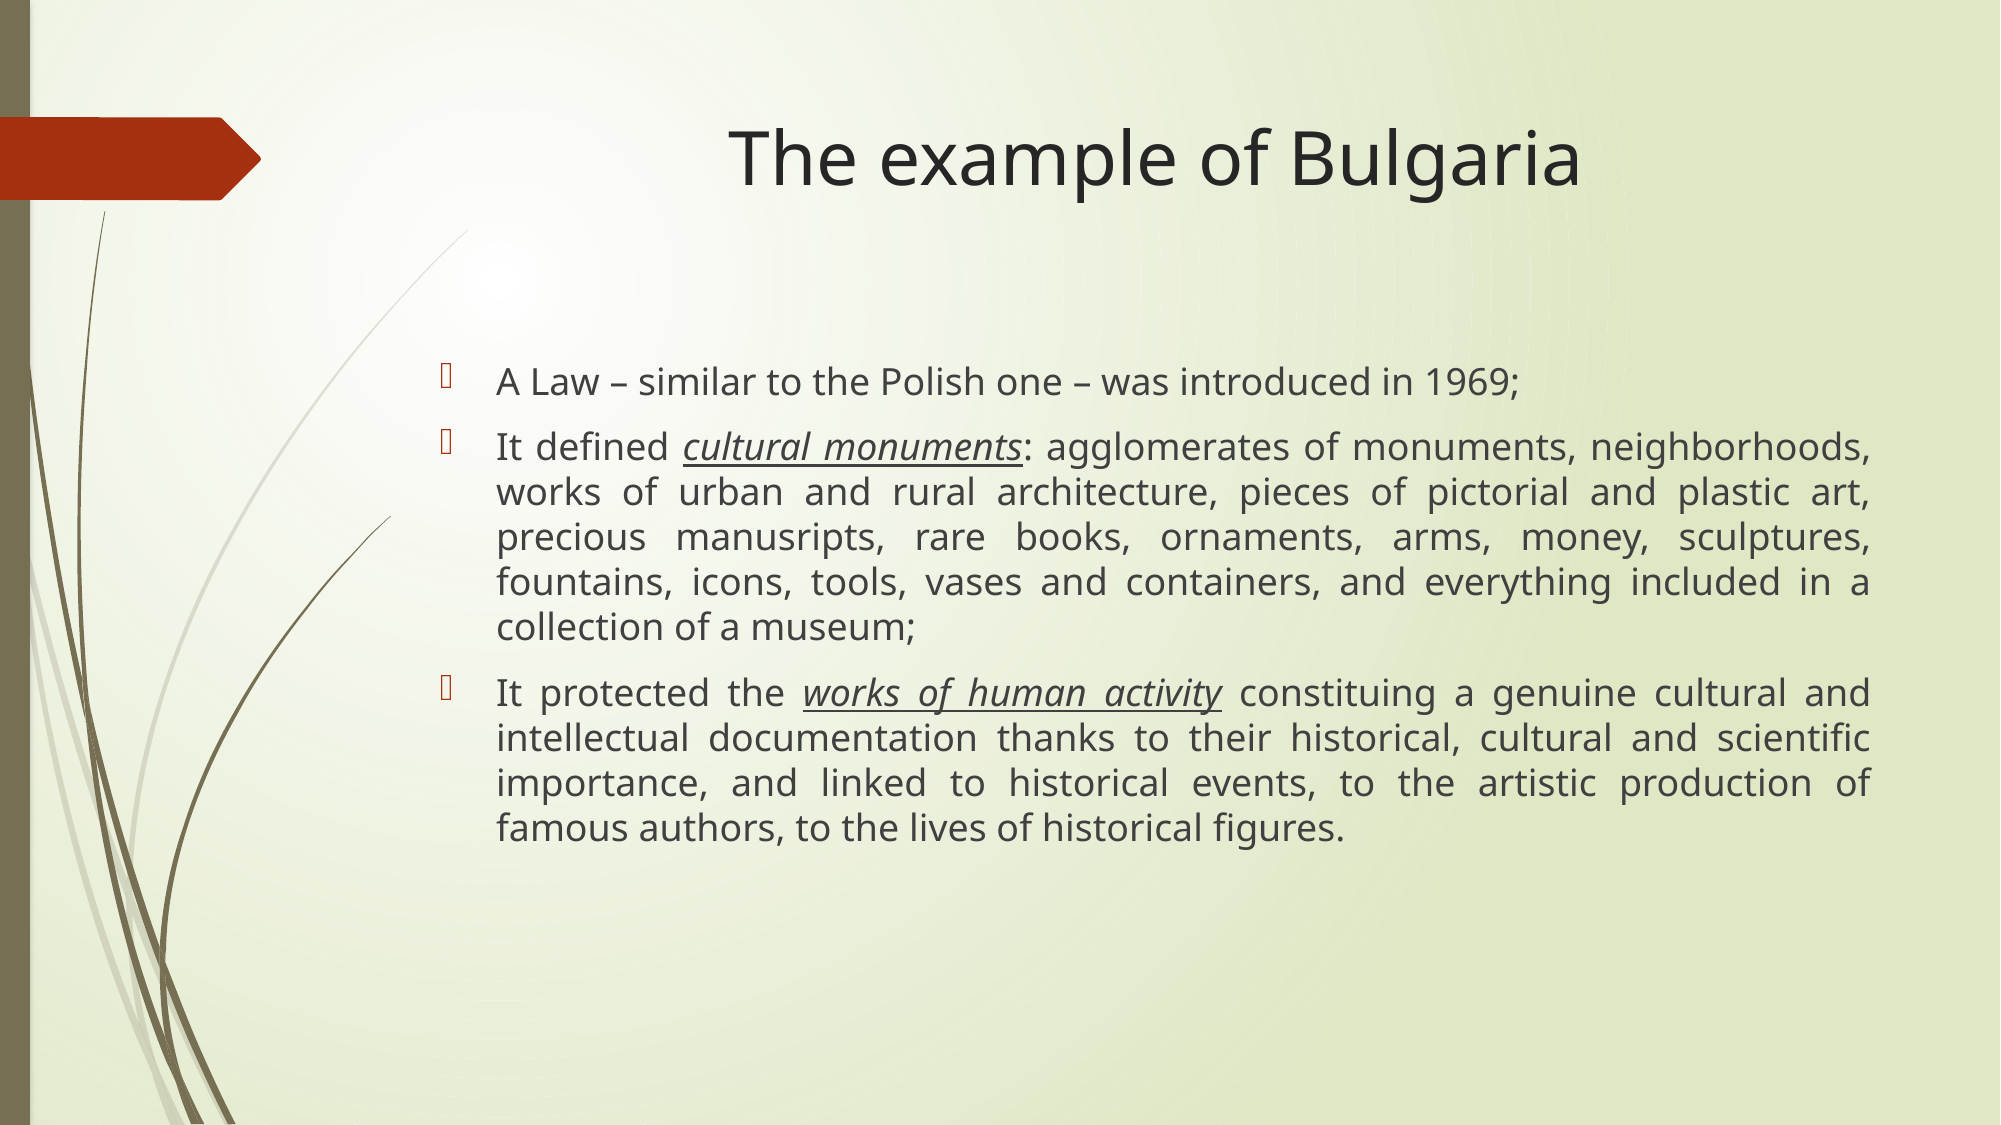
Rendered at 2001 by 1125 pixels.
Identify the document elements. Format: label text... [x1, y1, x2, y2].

title The example of Bulgaria [425, 102, 1888, 313]
list A Law – similar to the Polish one – was introduced in 1969; It defined cultural monuments: agglomerates of monuments, neighborhoods, works of urban and rural architecture, pieces of pictorial and plastic art, precious manusripts, rare books, ornaments, arms, money, sculptures, fountains, icons, tools, vases and containers, and everything included in a collection of a museum; It protected the works of human activity constituing a genuine cultural and intellectual documentation thanks to their historical, cultural and scientific importance, and linked to historical events, to the artistic production of famous authors, to the lives of historical figures. [424, 350, 1888, 970]
